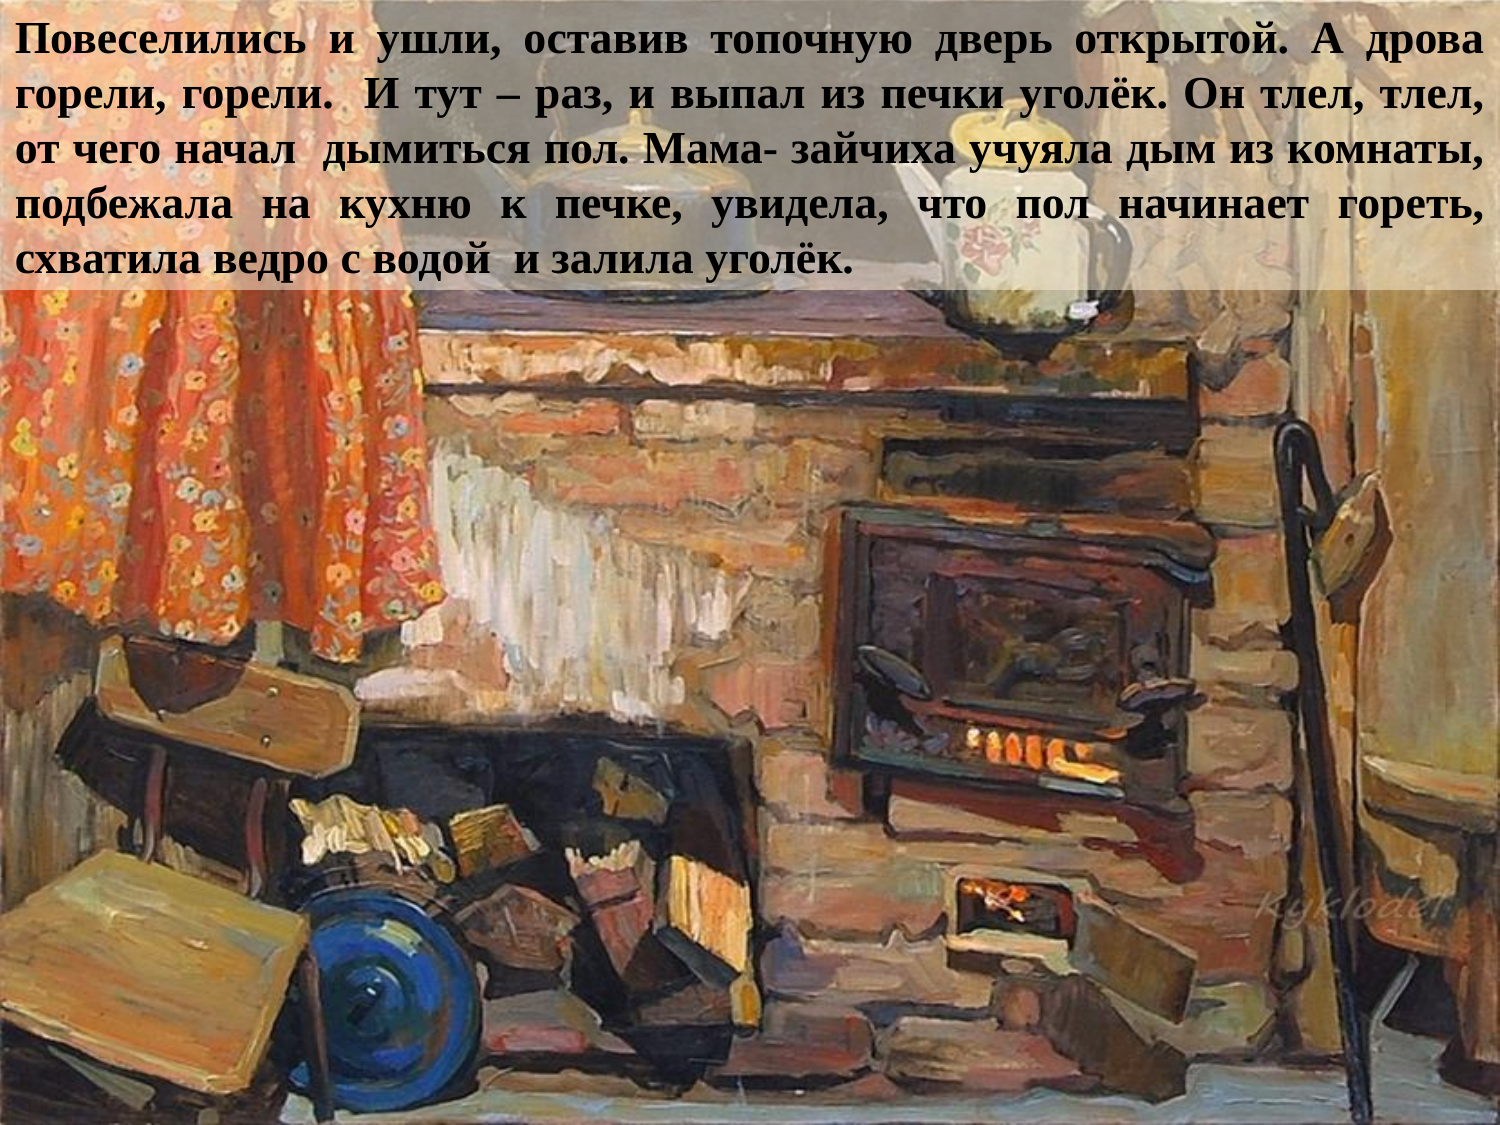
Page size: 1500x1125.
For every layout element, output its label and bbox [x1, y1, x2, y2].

list [0, 0, 1500, 1125]
